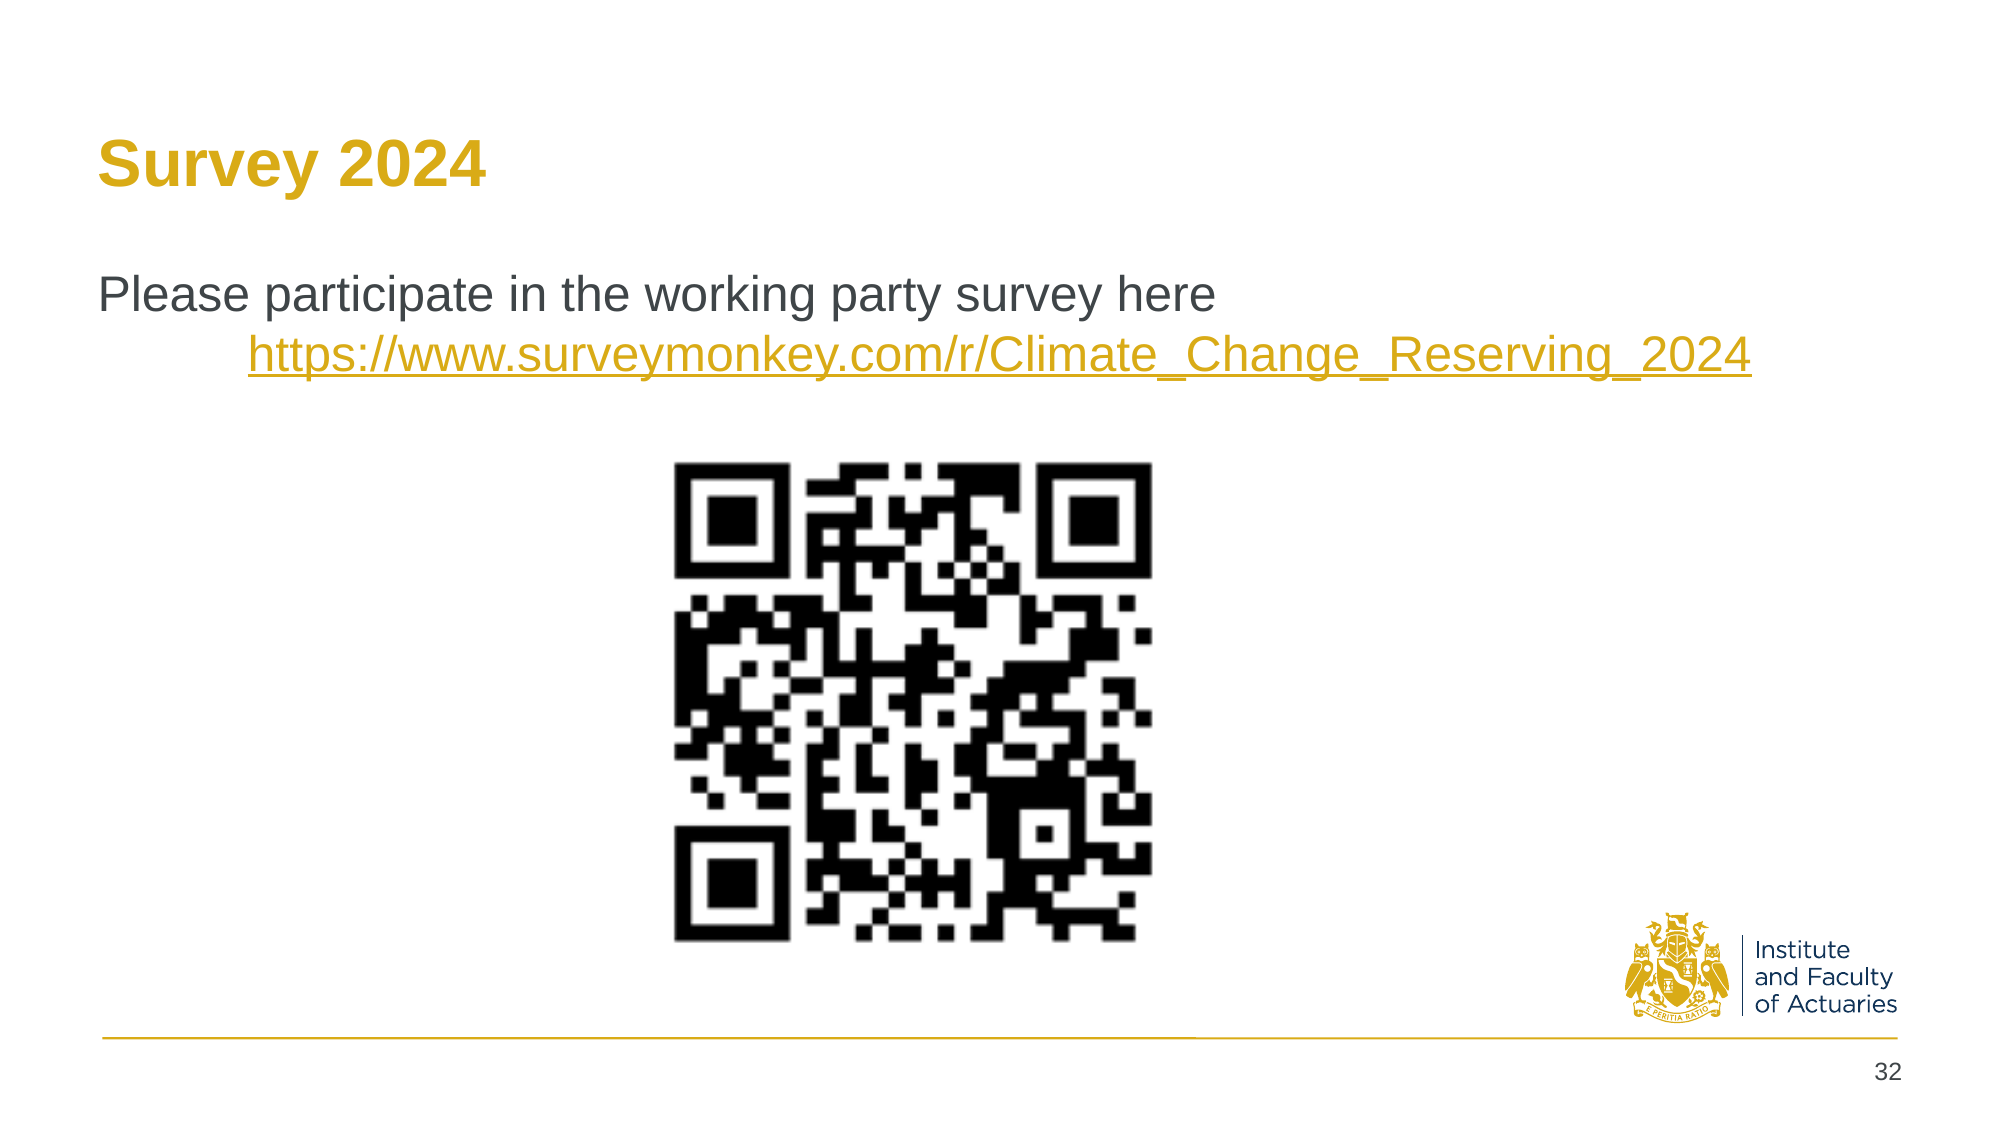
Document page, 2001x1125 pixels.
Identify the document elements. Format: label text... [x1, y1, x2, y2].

picture [654, 434, 1184, 964]
title Survey 2024 [86, 66, 1900, 254]
slide_number 32 [1771, 1050, 1914, 1106]
list Please participate in the working party survey here https://www.surveymonkey.com/r/Climate_Change_Reserving_2024 [86, 255, 1900, 1017]
